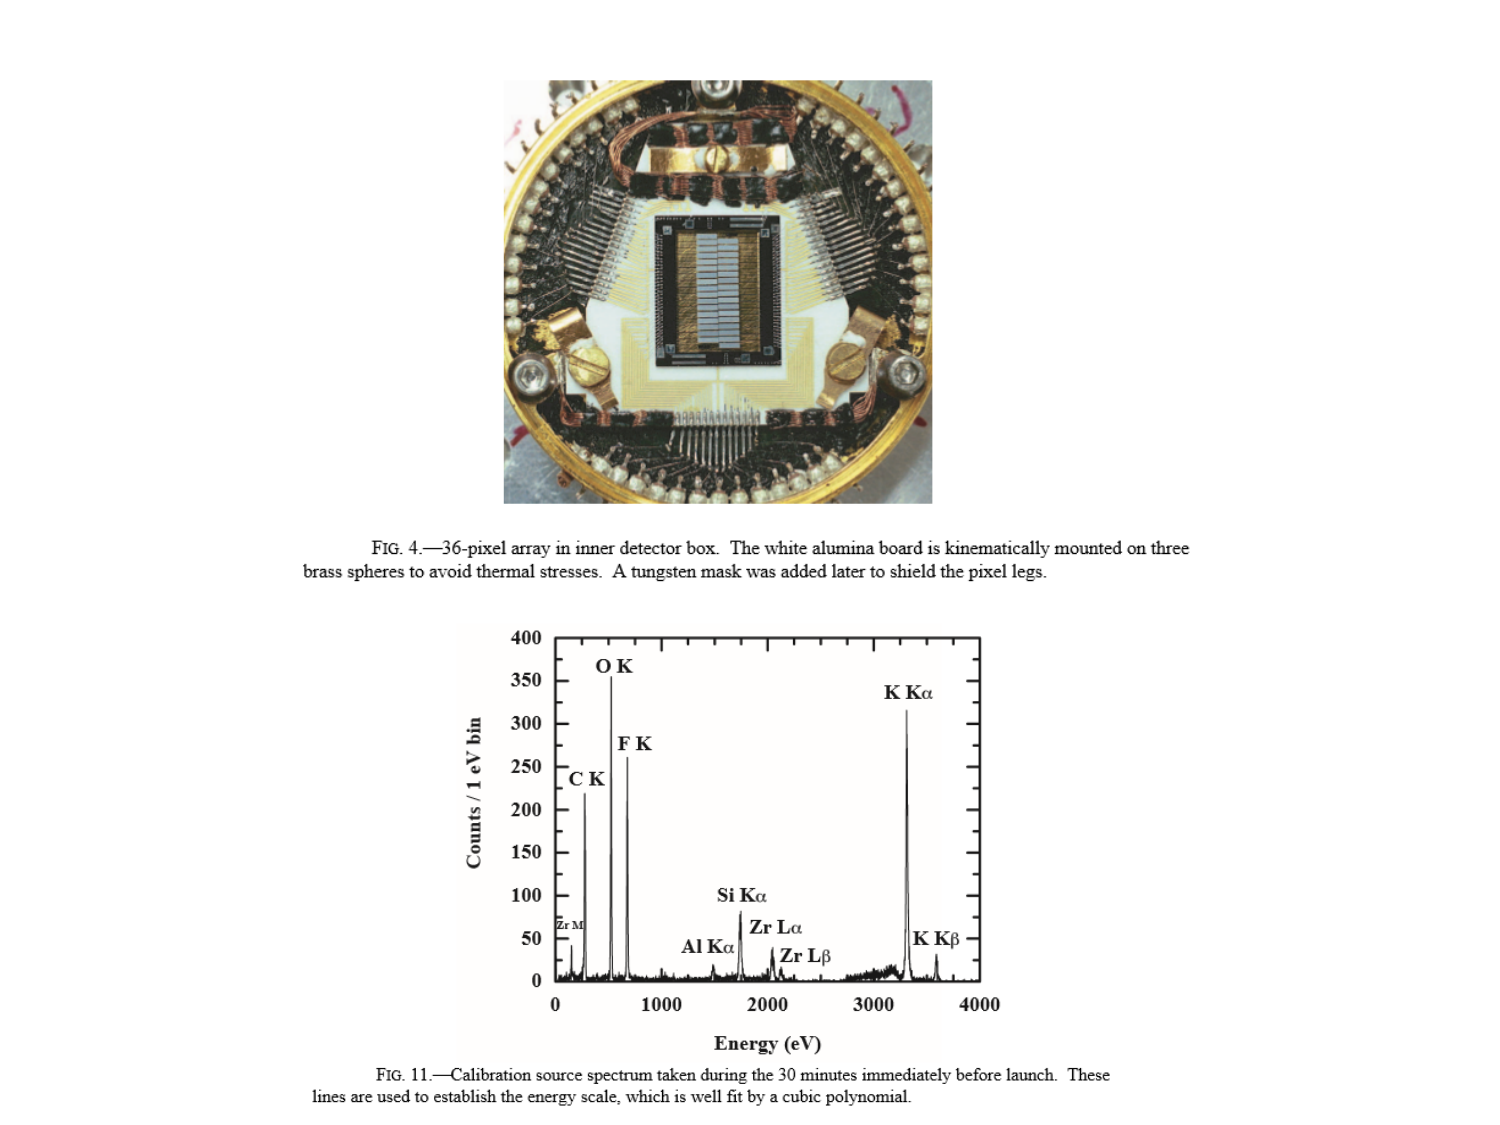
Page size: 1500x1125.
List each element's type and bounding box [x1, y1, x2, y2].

picture [241, 62, 1214, 607]
picture [277, 609, 1129, 1125]
